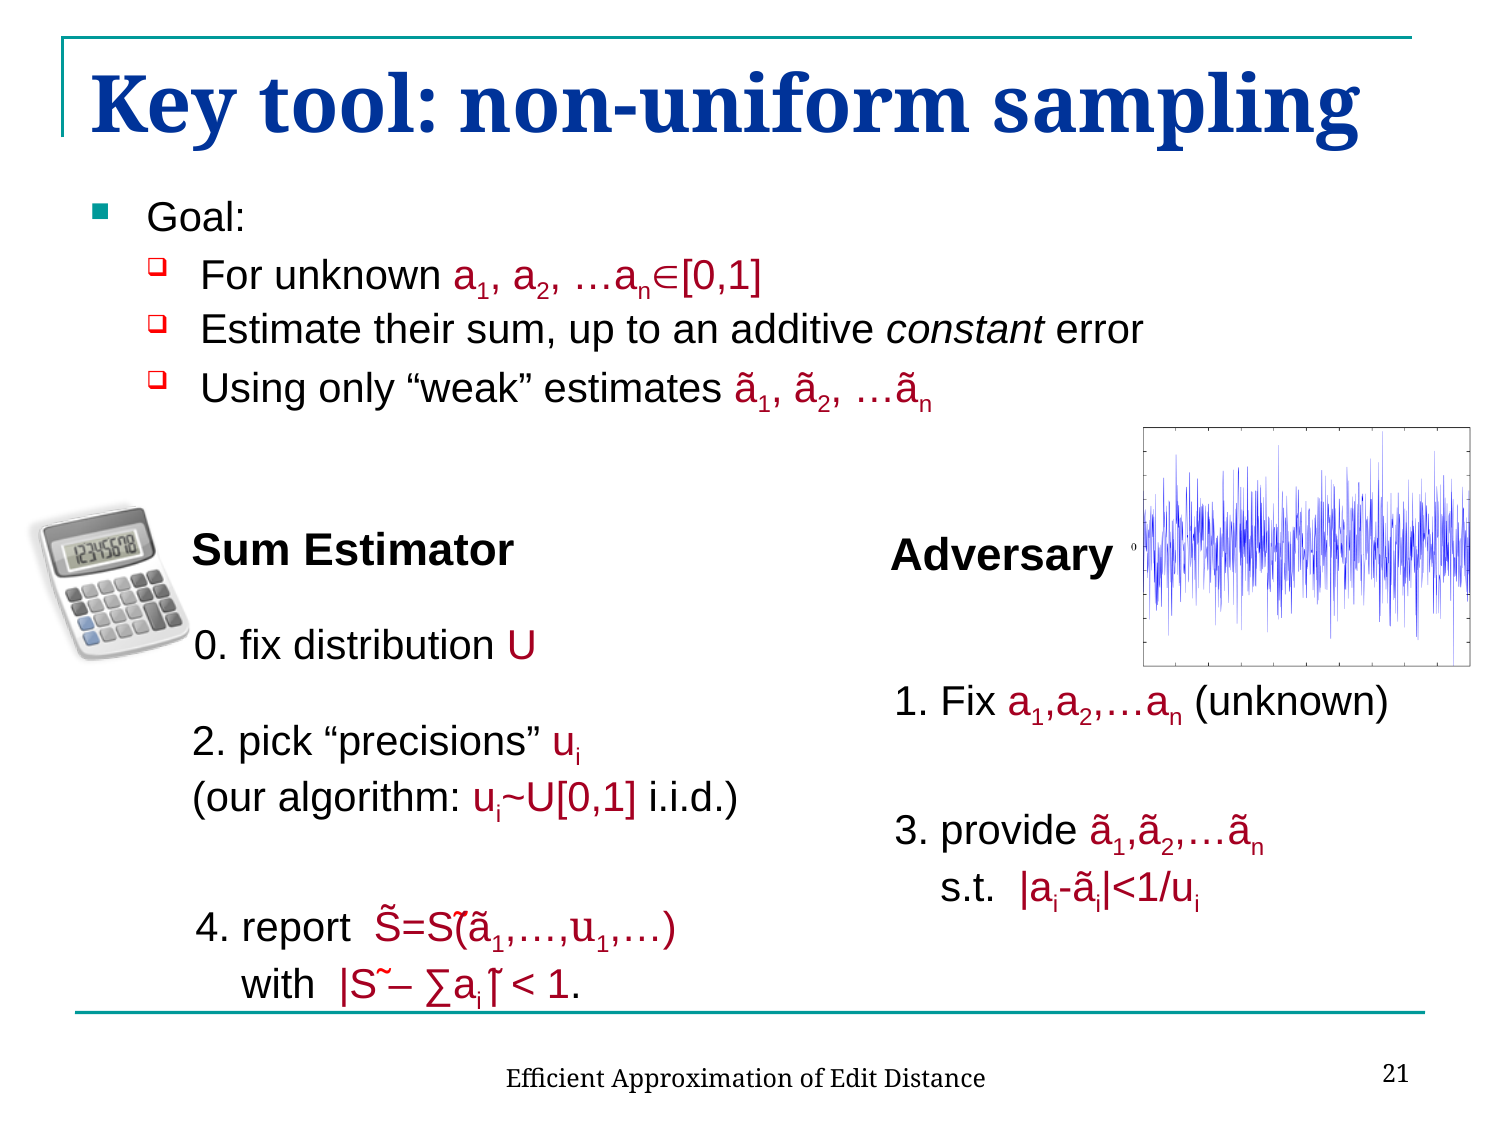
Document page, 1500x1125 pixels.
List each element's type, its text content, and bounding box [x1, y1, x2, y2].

list Goal: For unknown a1, a2, …an[0,1] Estimate their sum, up to an additive constant error Using only “weak” estimates ã1, ã2, …ãn [75, 187, 1425, 504]
text_box 3. provide ã1,ã2,…ãn s.t. |ai-ãi|<1/ui [879, 795, 1287, 925]
text_box 2. pick “precisions” ui (our algorithm: ui~U[0,1] i.i.d.) [177, 705, 754, 835]
text_box 0. fix distribution U [207, 610, 552, 675]
text_box Adversary [875, 517, 1120, 587]
text_box 1. Fix a1,a2,…an (unknown) [879, 666, 1405, 738]
text_box Sum Estimator [207, 512, 530, 583]
picture [12, 487, 204, 679]
footer Efficient Approximation of Edit Distance [391, 1025, 1074, 1100]
title Key tool: non-uniform sampling [75, 45, 1425, 163]
slide_number 21 [1074, 1024, 1425, 1100]
picture [1126, 421, 1476, 671]
text_box 4. report S̃=S̃(ã1,…,u1,…) with |S̃ – ∑ai ̃| < 1. [180, 892, 692, 1022]
